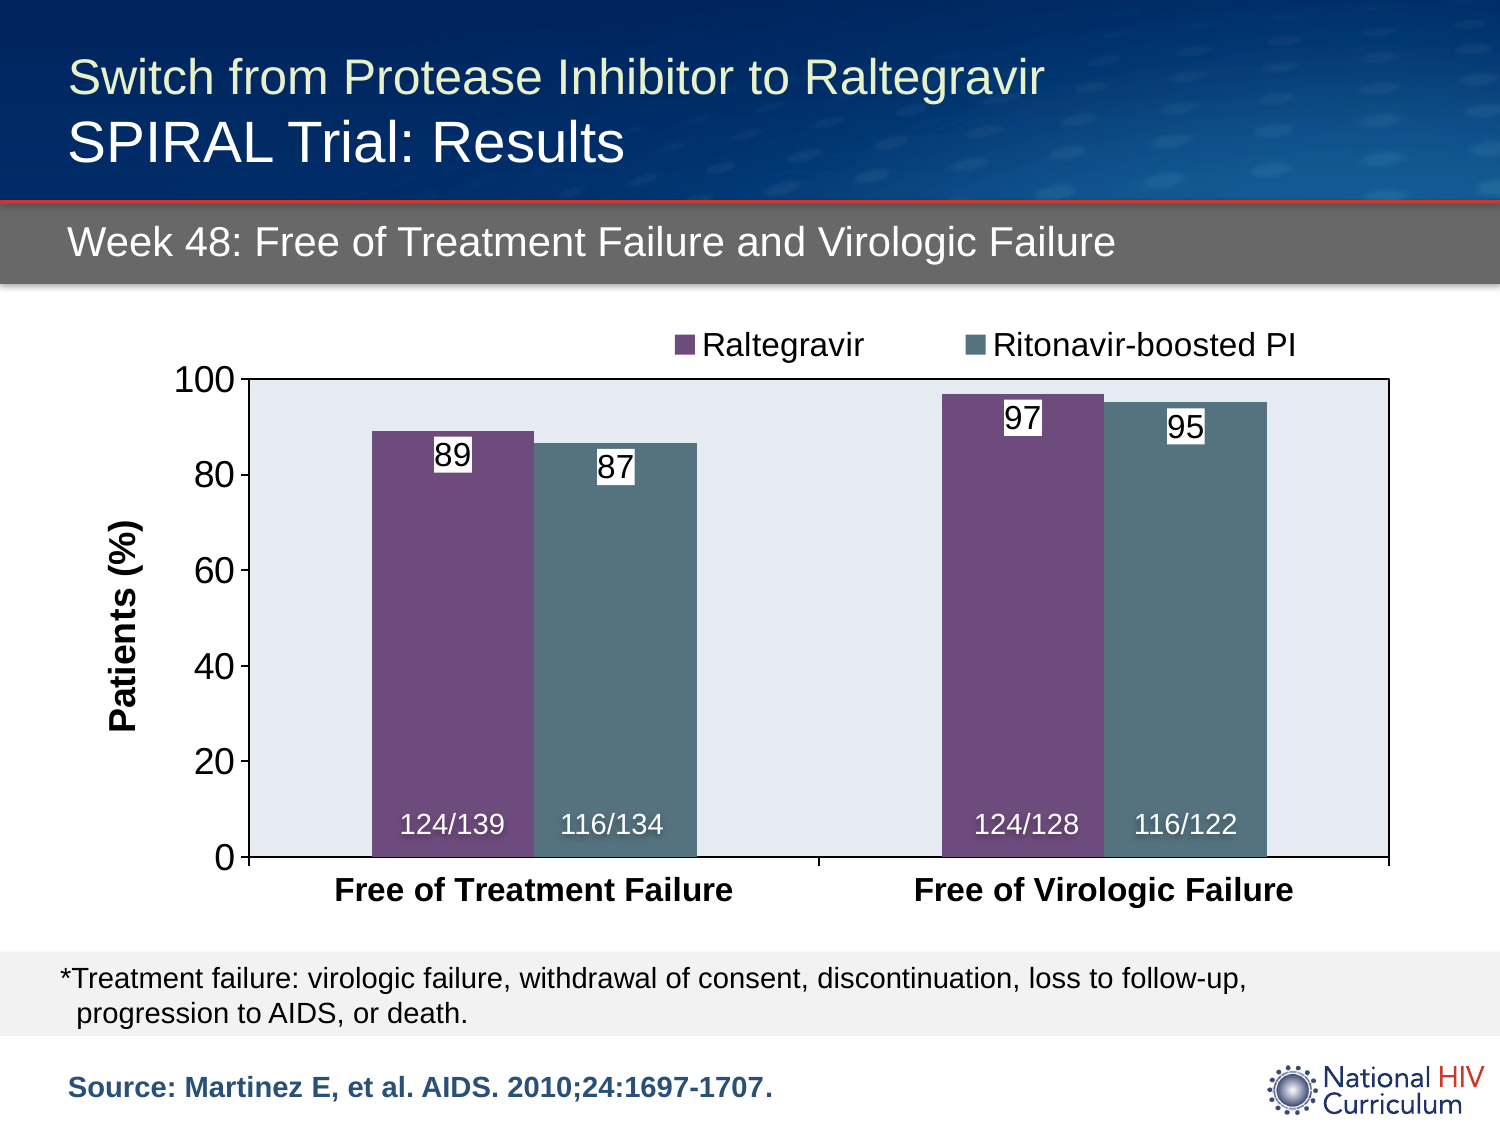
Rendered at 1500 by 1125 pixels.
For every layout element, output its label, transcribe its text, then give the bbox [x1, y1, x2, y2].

chart [74, 299, 1426, 963]
text_box *Treatment failure: virologic failure, withdrawal of consent, discontinuation, loss to follow-up, progression to AIDS, or death. [0, 951, 1500, 1037]
title Switch from Protease Inhibitor to Raltegravir SPIRAL Trial: Results [53, 19, 1447, 199]
list Week 48: Free of Treatment Failure and Virologic Failure [52, 205, 1448, 281]
list Source: Martinez E, et al. AIDS. 2010;24:1697-1707. [53, 1059, 1261, 1113]
picture [1267, 1065, 1318, 1115]
picture [0, 0, 1500, 200]
